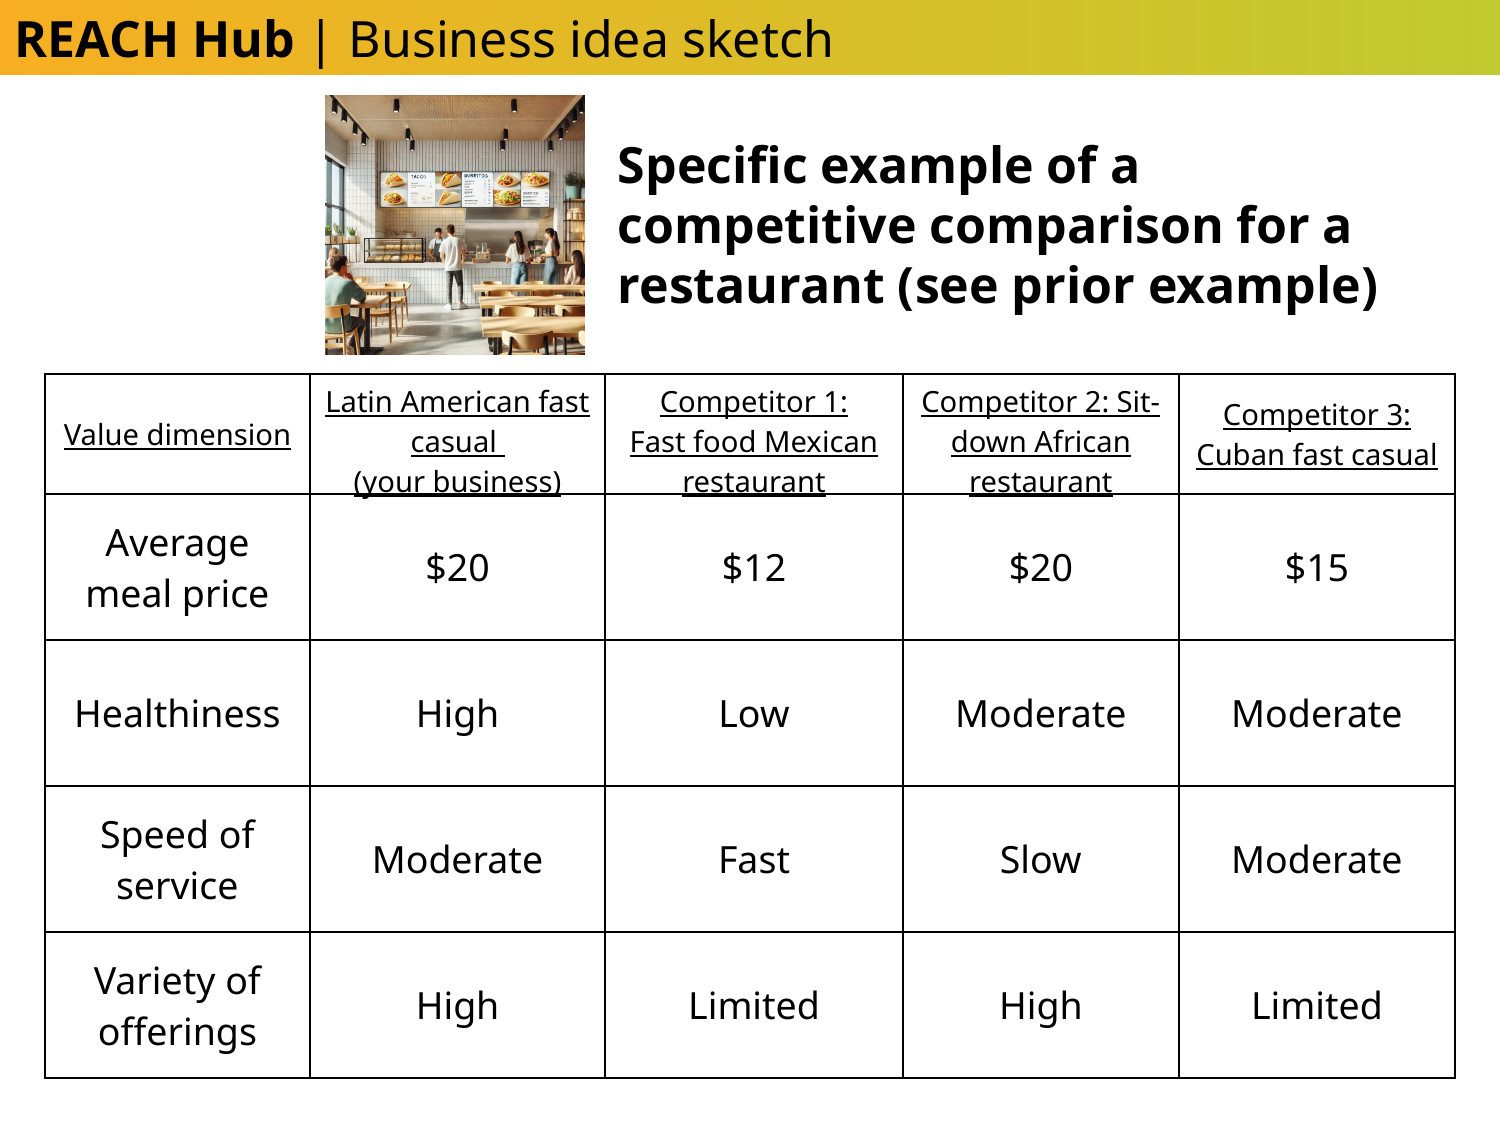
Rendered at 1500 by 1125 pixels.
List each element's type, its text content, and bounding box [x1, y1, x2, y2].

table_cell Moderate [1180, 641, 1454, 785]
text_box REACH Hub | Business idea sketch [0, 0, 1500, 75]
table_header Value dimension [46, 375, 309, 493]
table_cell Speed of service [46, 787, 309, 931]
table_cell High [904, 933, 1178, 1077]
table_cell Moderate [1180, 787, 1454, 931]
table_cell Average meal price [46, 495, 309, 639]
picture [324, 95, 585, 355]
table_cell $20 [311, 495, 604, 639]
table_cell Limited [606, 933, 902, 1077]
table_cell High [311, 641, 604, 785]
table_cell Variety of offerings [46, 933, 309, 1077]
table_cell Slow [904, 787, 1178, 931]
table_cell Healthiness [46, 641, 309, 785]
table_cell Moderate [311, 787, 604, 931]
table_header Competitor 3: Cuban fast casual [1180, 375, 1454, 493]
table_cell Limited [1180, 933, 1454, 1077]
table_cell Fast [606, 787, 902, 931]
table_header Latin American fast casual (your business) [311, 375, 604, 493]
table_cell Moderate [904, 641, 1178, 785]
table_cell $12 [606, 495, 902, 639]
table_header Competitor 2: Sit-down African restaurant [904, 375, 1178, 493]
table_cell $15 [1180, 495, 1454, 639]
table_header Competitor 1: Fast food Mexican restaurant [606, 375, 902, 493]
table_cell $20 [904, 495, 1178, 639]
table_cell High [311, 933, 604, 1077]
table_cell Low [606, 641, 902, 785]
text_box Specific example of a competitive comparison for a restaurant (see prior example) [603, 126, 1445, 322]
